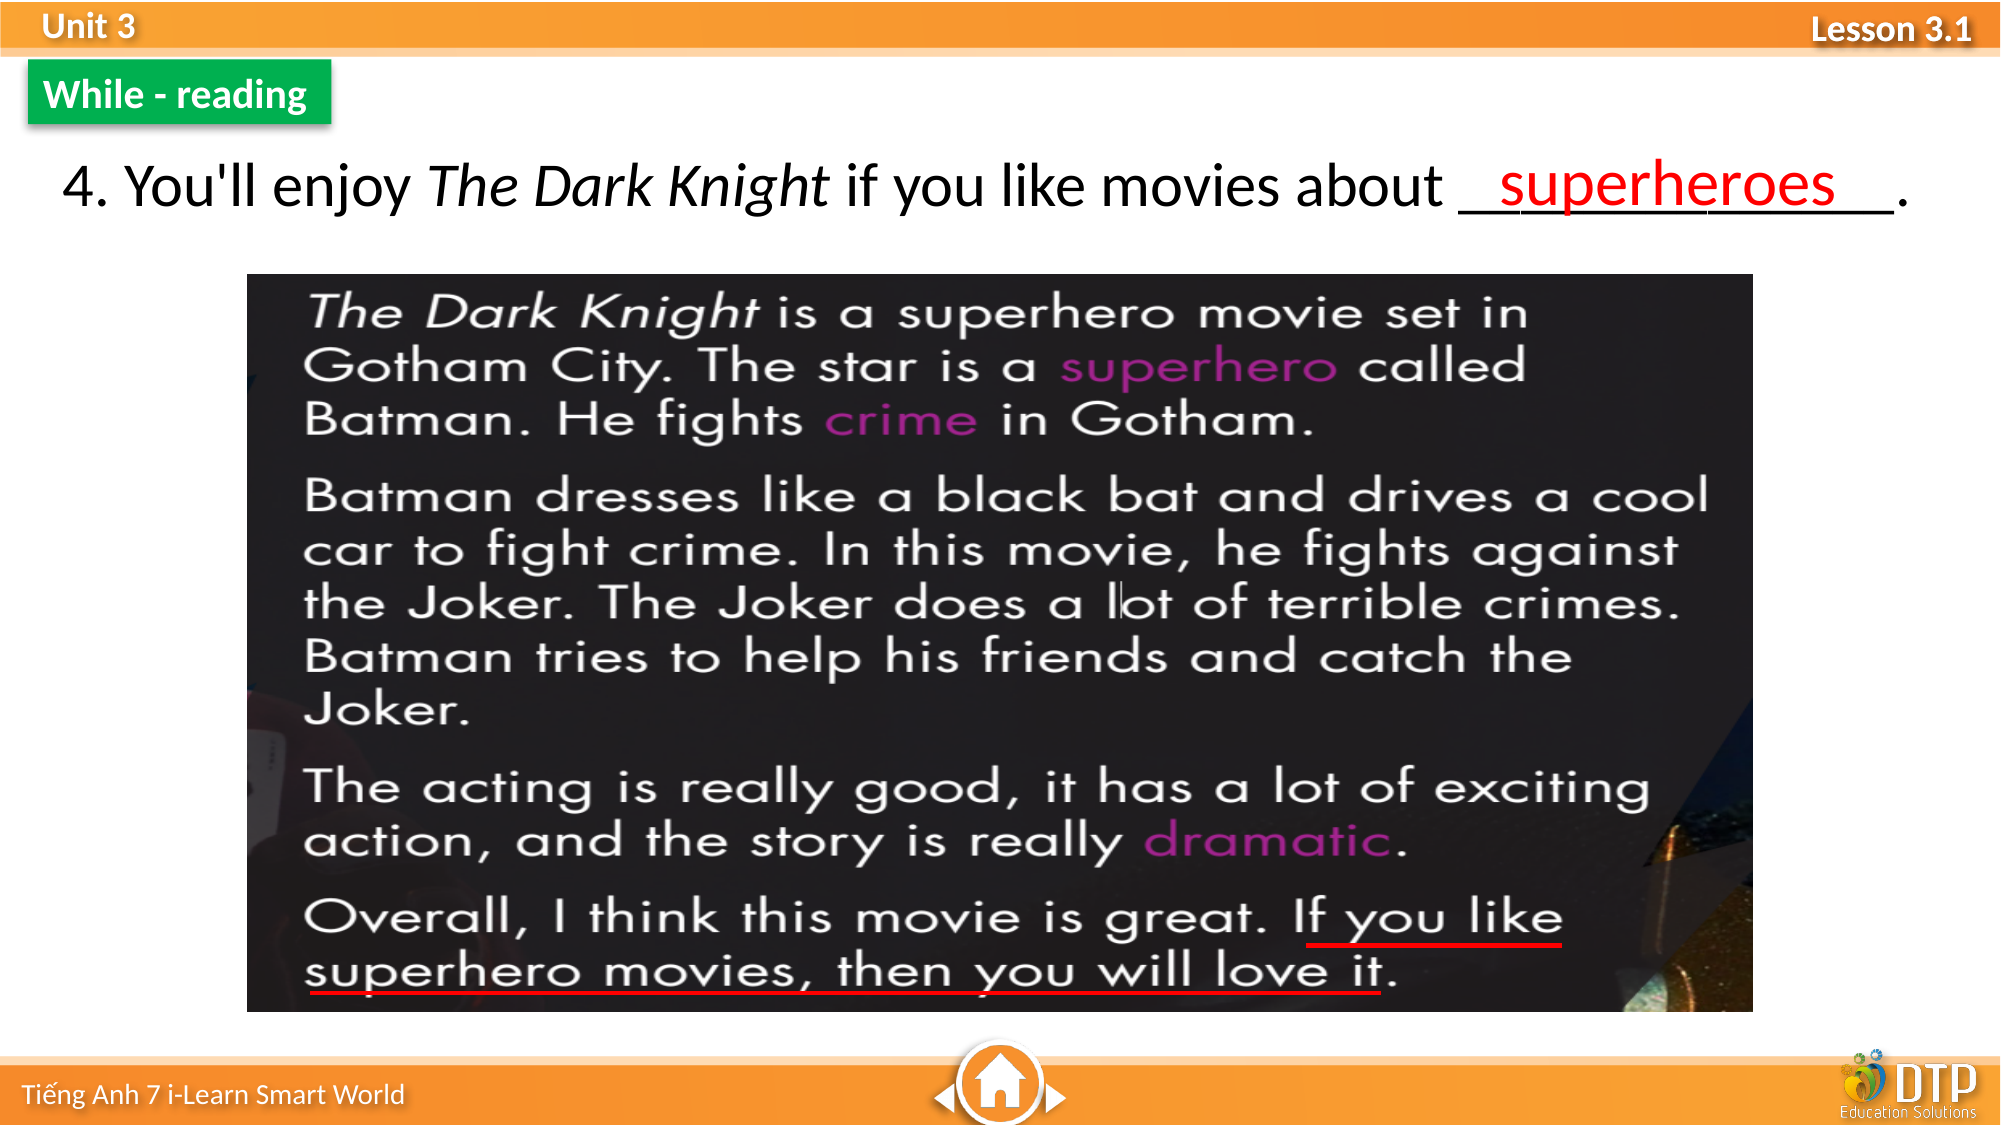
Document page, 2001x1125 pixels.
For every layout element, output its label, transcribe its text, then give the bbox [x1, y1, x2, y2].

picture [0, 2, 2001, 1125]
text_box 4. You'll enjoy The Dark Knight if you like movies about ______________. [48, 136, 1952, 227]
text_box superheroes [1484, 131, 1896, 226]
text_box While - reading [28, 59, 332, 125]
